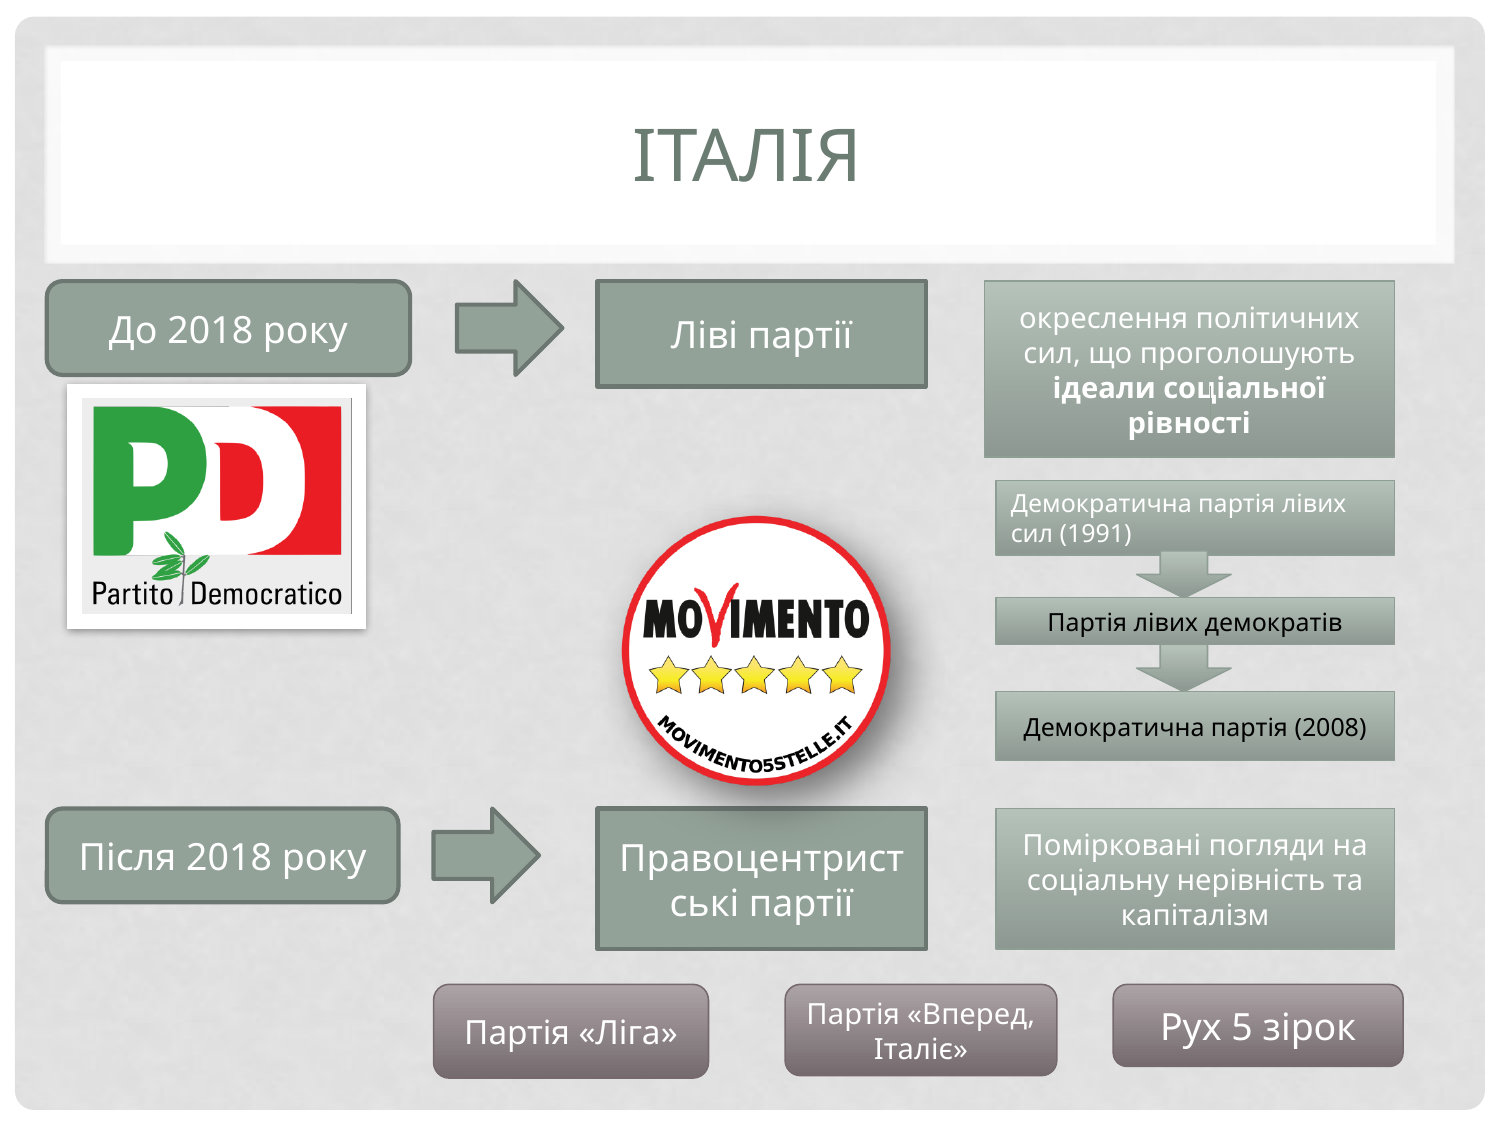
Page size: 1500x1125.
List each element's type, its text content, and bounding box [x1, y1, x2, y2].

title Італія [69, 66, 1425, 238]
text_box [431, 806, 542, 905]
text_box Після 2018 року [44, 806, 401, 905]
text_box [1135, 643, 1232, 691]
text_box Партія лівих демократів [995, 597, 1395, 645]
text_box Помірковані погляди на соціальну нерівність та капіталізм [995, 808, 1395, 950]
text_box Демократична партія (2008) [995, 691, 1395, 761]
text_box Ліві партії [595, 279, 928, 389]
text_box Партія «Ліга» [432, 983, 710, 1079]
text_box Правоцентристські партії [595, 806, 928, 951]
text_box До 2018 року [44, 279, 413, 378]
text_box окреслення політичних сил, що проголошують ідеали соціальної рівності [984, 280, 1395, 458]
text_box Партія «Вперед, Італіє» [784, 983, 1058, 1077]
picture [620, 515, 891, 786]
text_box [1135, 549, 1232, 597]
text_box [454, 279, 565, 377]
text_box Демократична партія лівих сил (1991) [995, 480, 1395, 556]
picture [81, 398, 352, 615]
text_box Рух 5 зірок [1112, 983, 1404, 1068]
